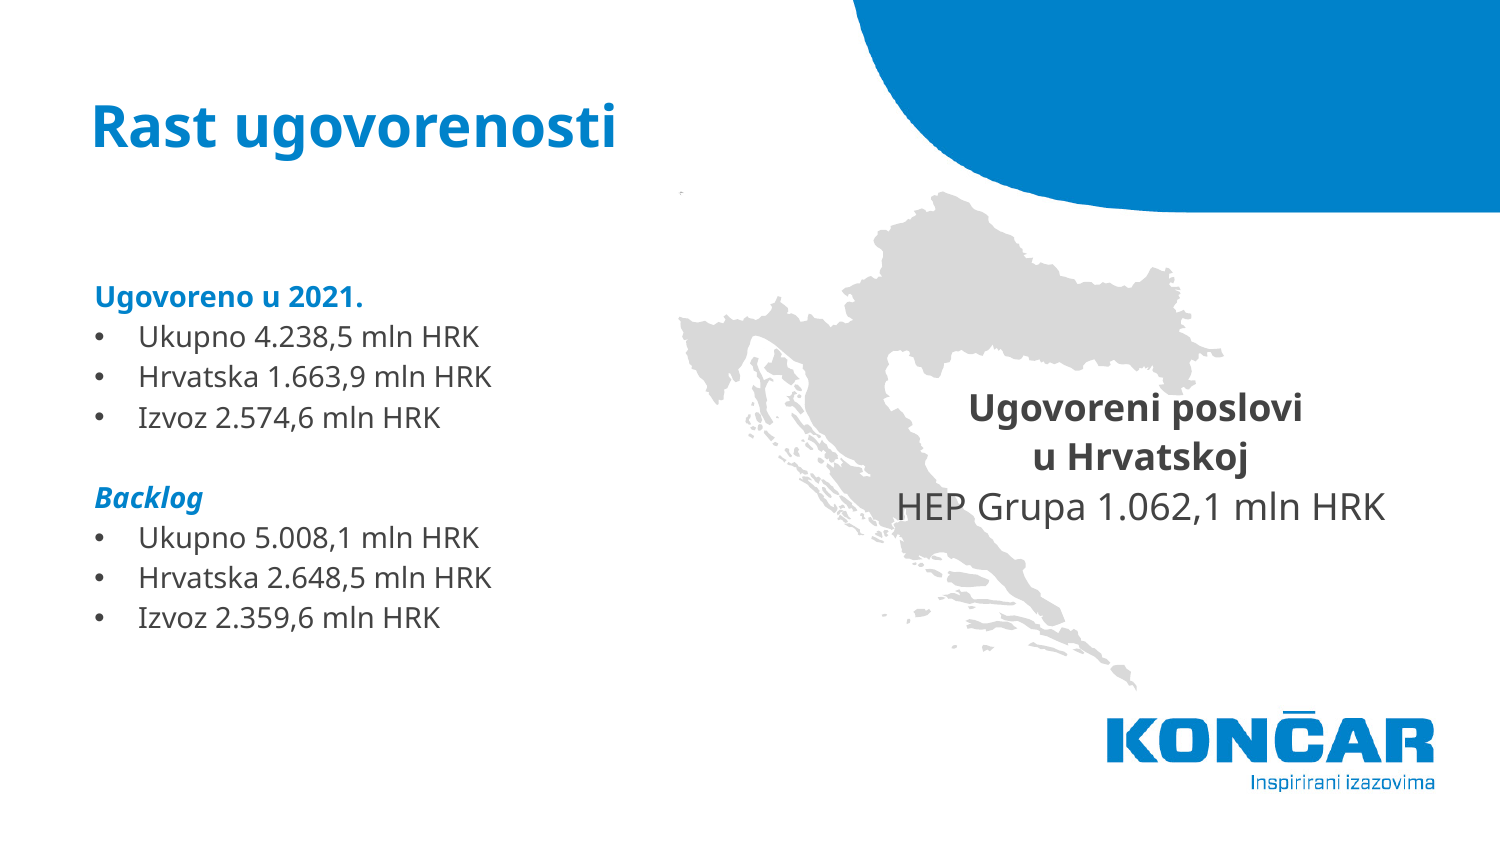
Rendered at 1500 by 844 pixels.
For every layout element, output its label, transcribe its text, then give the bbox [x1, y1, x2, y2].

list Ugovoreno u 2021. Ukupno 4.238,5 mln HRK Hrvatska 1.663,9 mln HRK Izvoz 2.574,6 mln HRK Backlog Ukupno 5.008,1 mln HRK Hrvatska 2.648,5 mln HRK Izvoz 2.359,6 mln HRK [79, 258, 747, 764]
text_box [677, 191, 1225, 692]
text_box Ugovoreni poslovi u Hrvatskoj HEP Grupa 1.062,1 mln HRK [1229, 371, 1428, 536]
picture [0, 0, 1500, 844]
title Rast ugovorenosti [75, 74, 934, 257]
